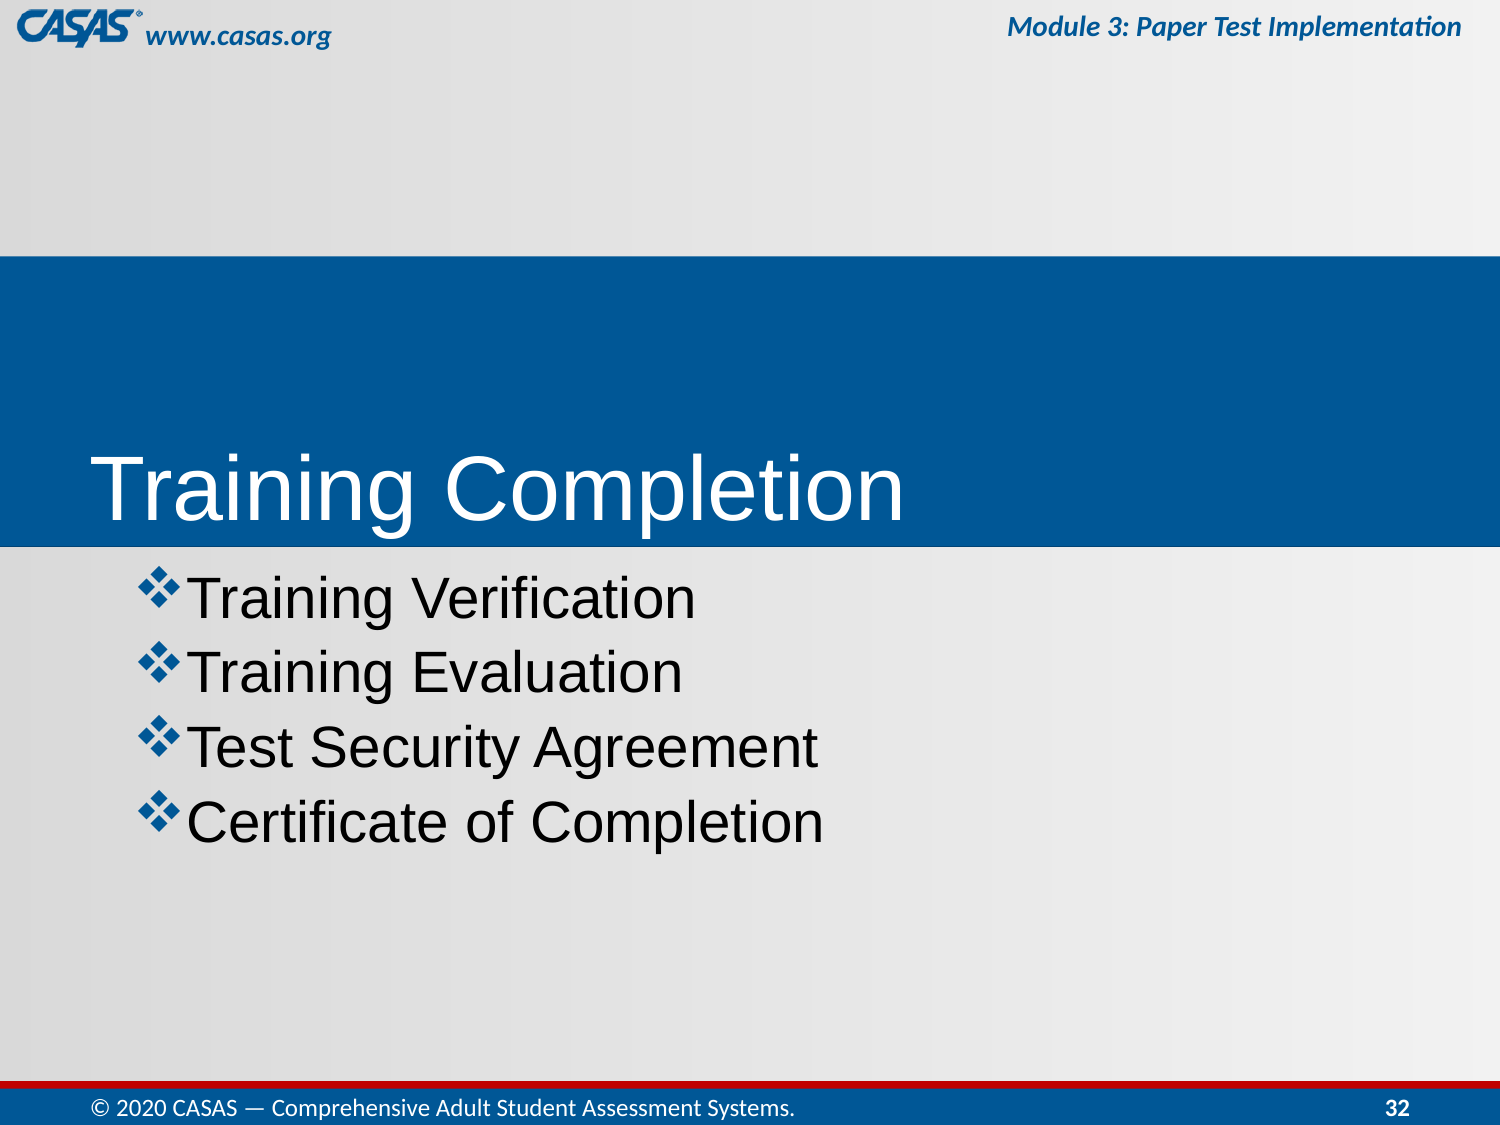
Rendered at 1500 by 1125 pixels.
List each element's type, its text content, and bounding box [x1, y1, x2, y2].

picture [11, 3, 145, 52]
list Training Verification Training Evaluation Test Security Agreement Certificate of Completion [118, 552, 1445, 1066]
title Training Completion [75, 322, 1394, 547]
slide_number 32 [1299, 1087, 1425, 1125]
slide_number © 2020 CASAS — Comprehensive Adult Student Assessment Systems. [75, 1087, 815, 1125]
